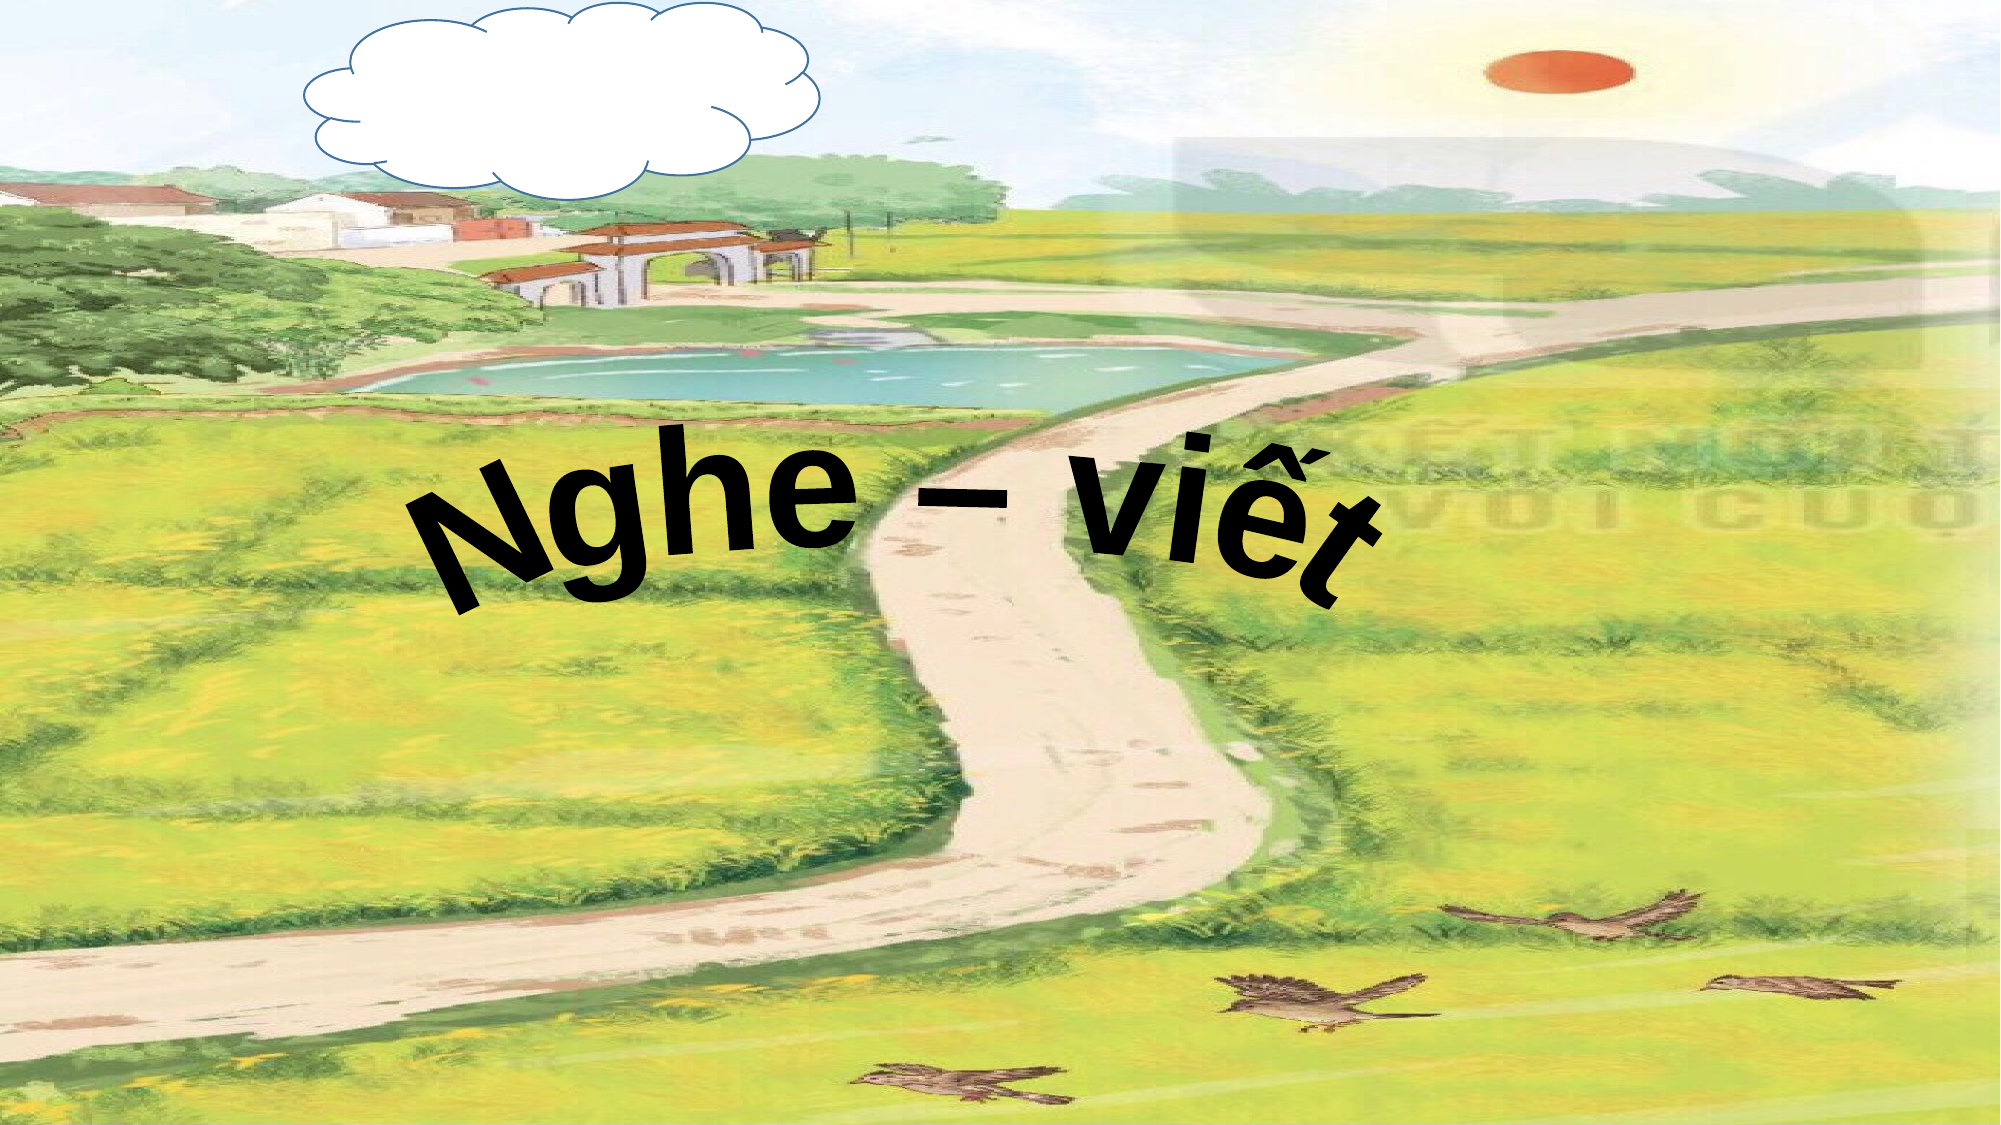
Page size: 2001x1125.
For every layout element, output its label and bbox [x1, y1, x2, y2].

picture [0, 0, 2001, 1125]
text_box [303, 1, 821, 201]
